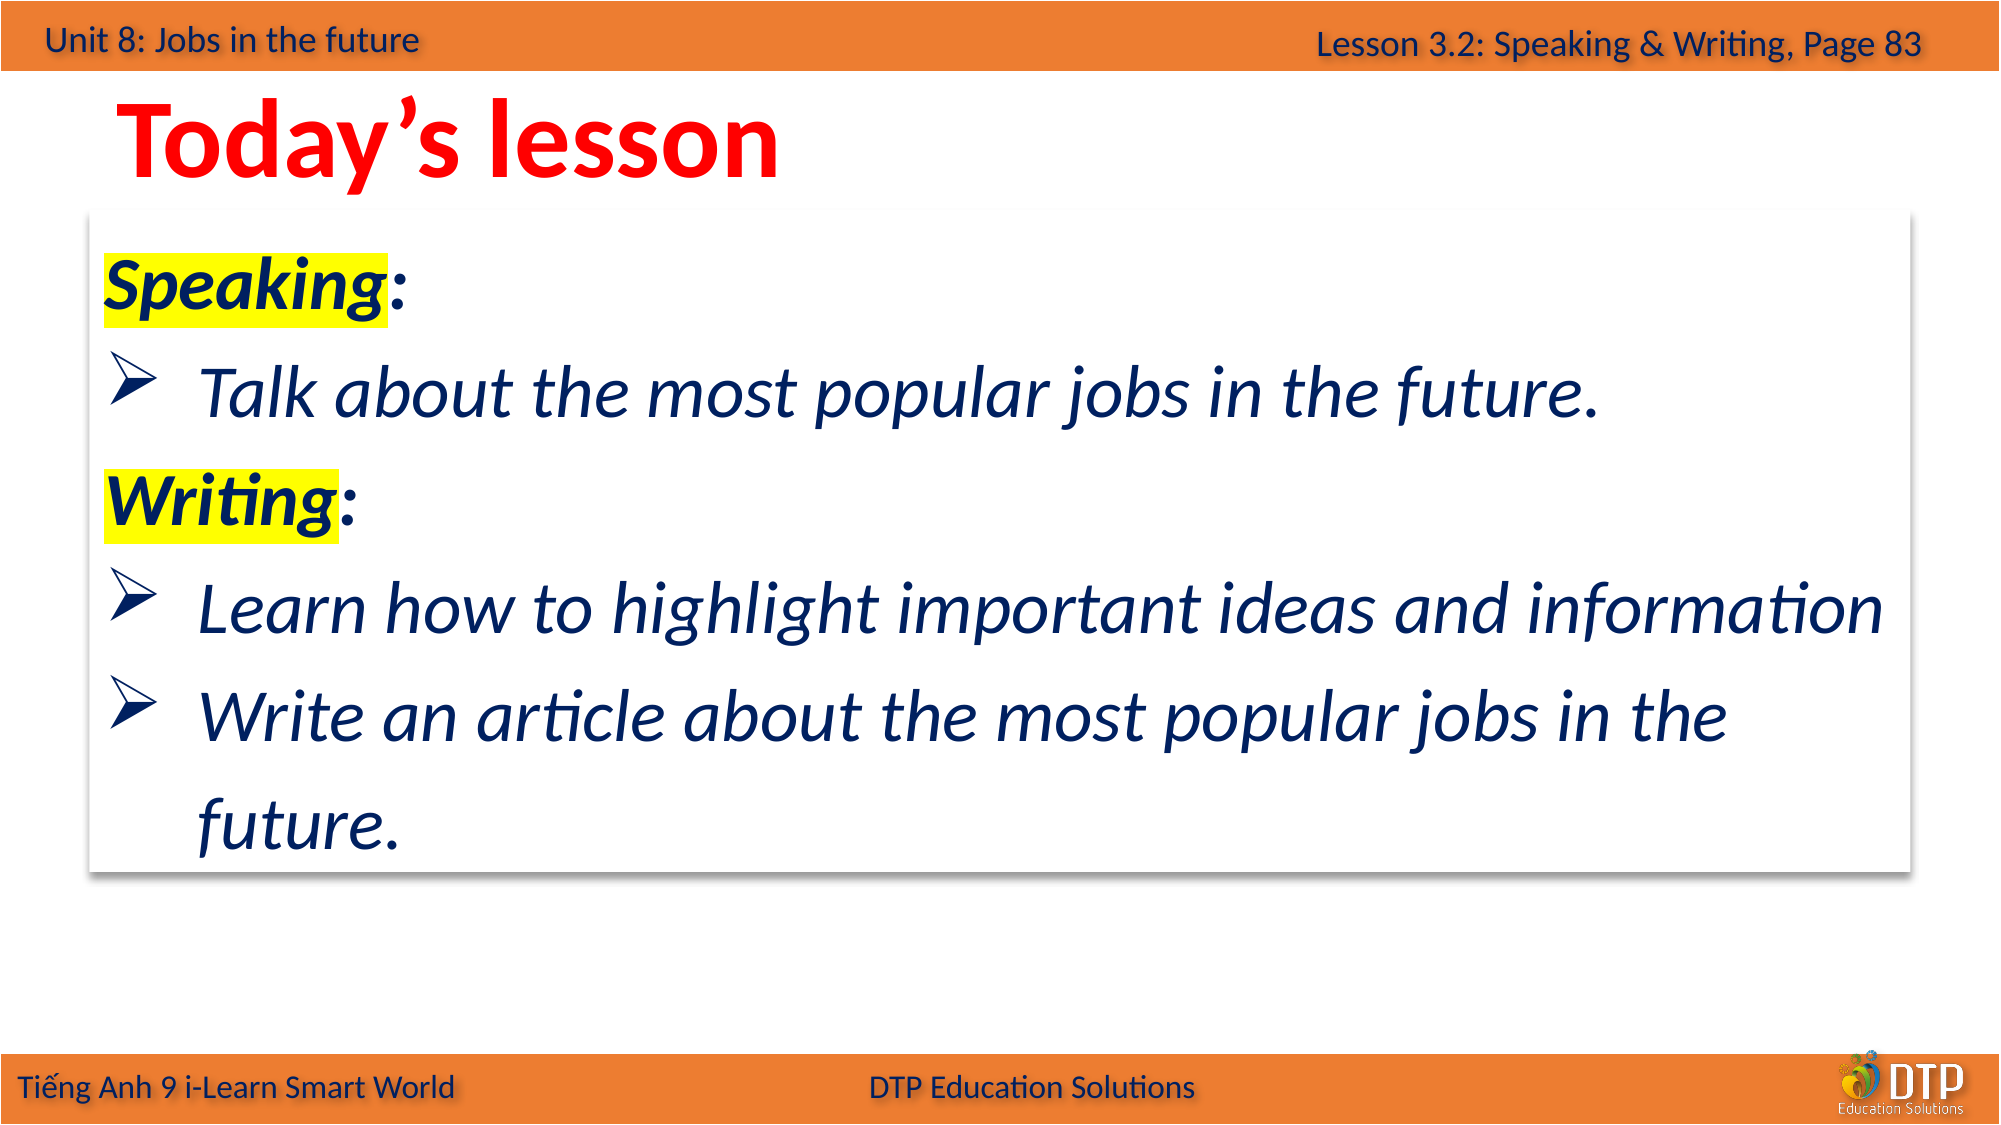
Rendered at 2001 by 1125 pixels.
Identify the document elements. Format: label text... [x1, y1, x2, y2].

text_box Today’s lesson [101, 57, 798, 208]
text_box Speaking: Talk about the most popular jobs in the future. Writing: Learn how to highlight important ideas and information Write an article about the most popular jobs in the future. [89, 209, 1911, 872]
picture [1839, 1050, 1963, 1114]
